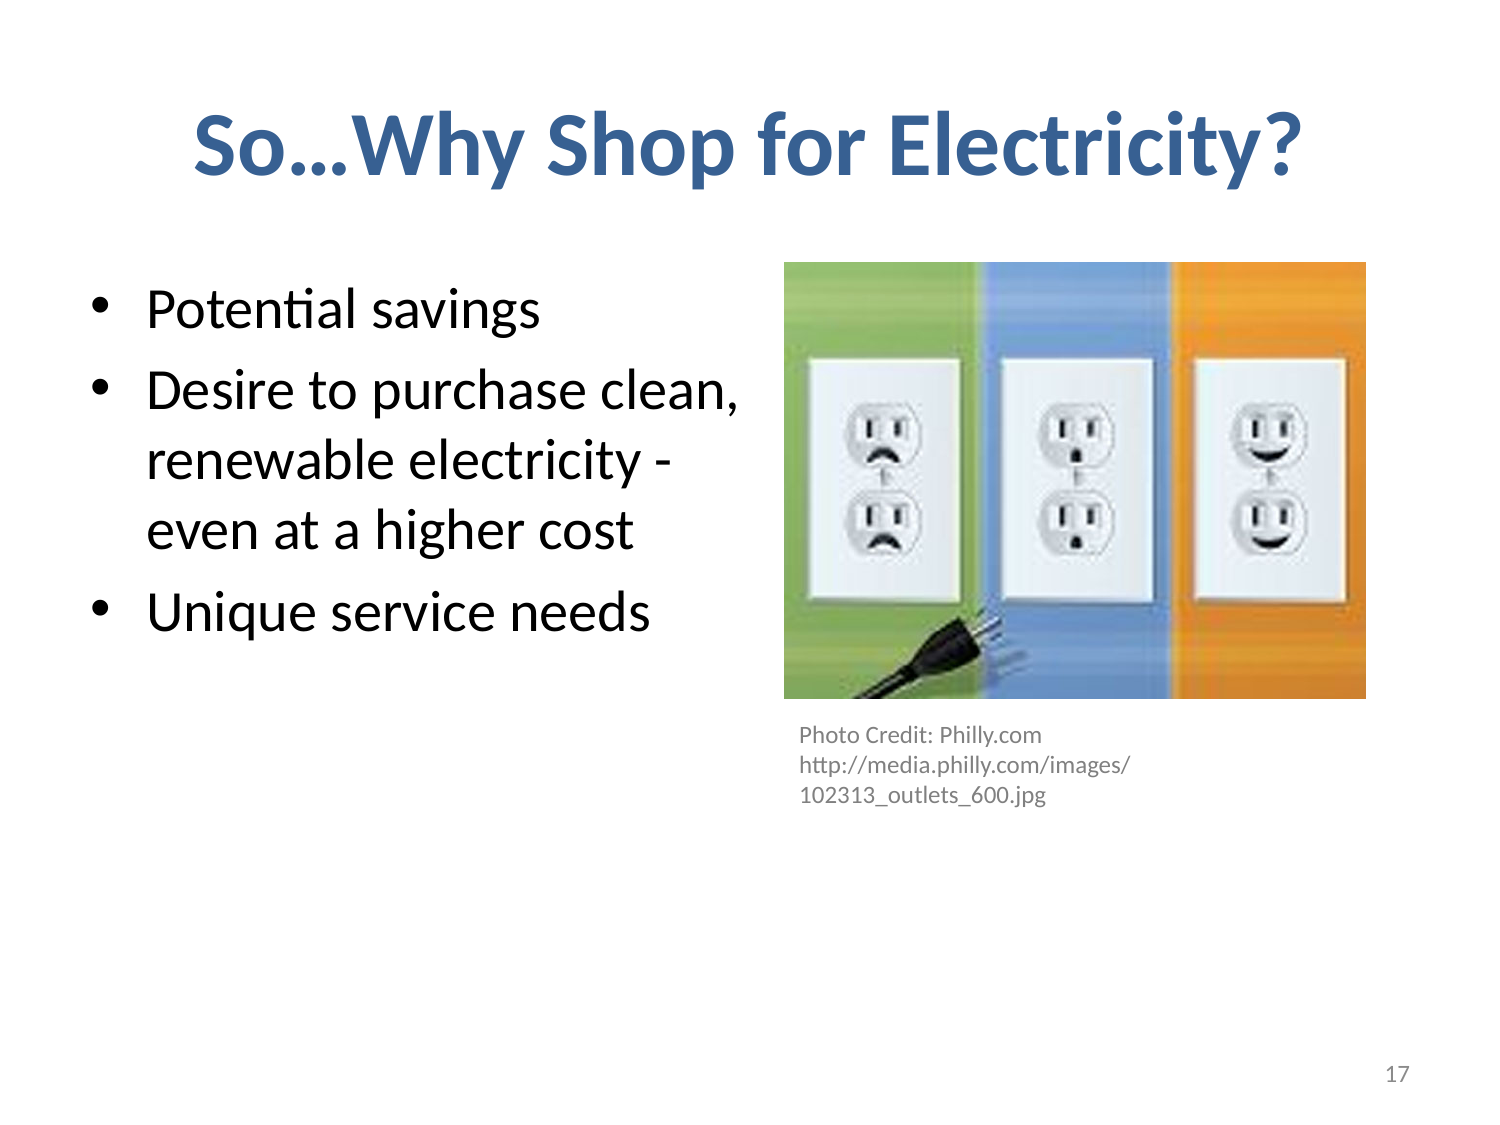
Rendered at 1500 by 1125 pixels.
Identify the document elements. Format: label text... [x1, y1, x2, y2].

list Potential savings Desire to purchase clean, renewable electricity - even at a higher cost Unique service needs [75, 262, 763, 1005]
picture [784, 262, 1366, 699]
title So…Why Shop for Electricity? [75, 45, 1425, 233]
text_box Photo Credit: Philly.com http://media.philly.com/images/102313_outlets_600.jpg [784, 711, 1366, 817]
slide_number 17 [1074, 1042, 1425, 1103]
